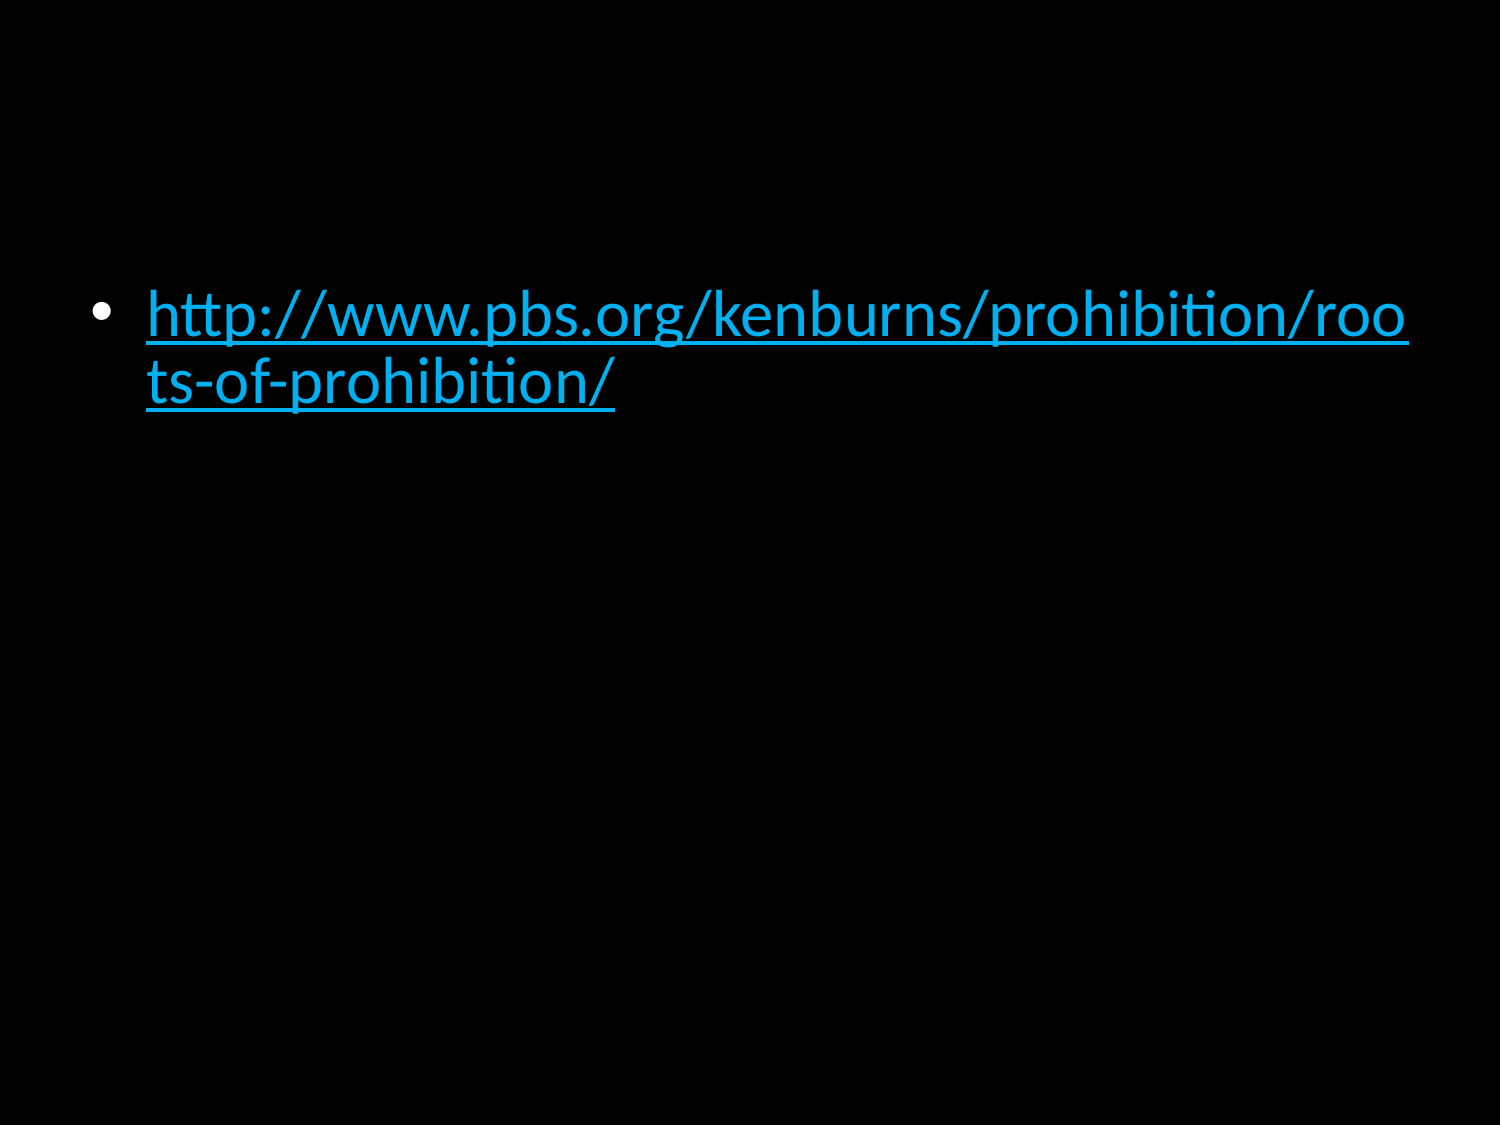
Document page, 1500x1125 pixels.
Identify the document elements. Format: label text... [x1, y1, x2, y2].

list http://www.pbs.org/kenburns/prohibition/roots-of-prohibition/ [75, 262, 1425, 1005]
